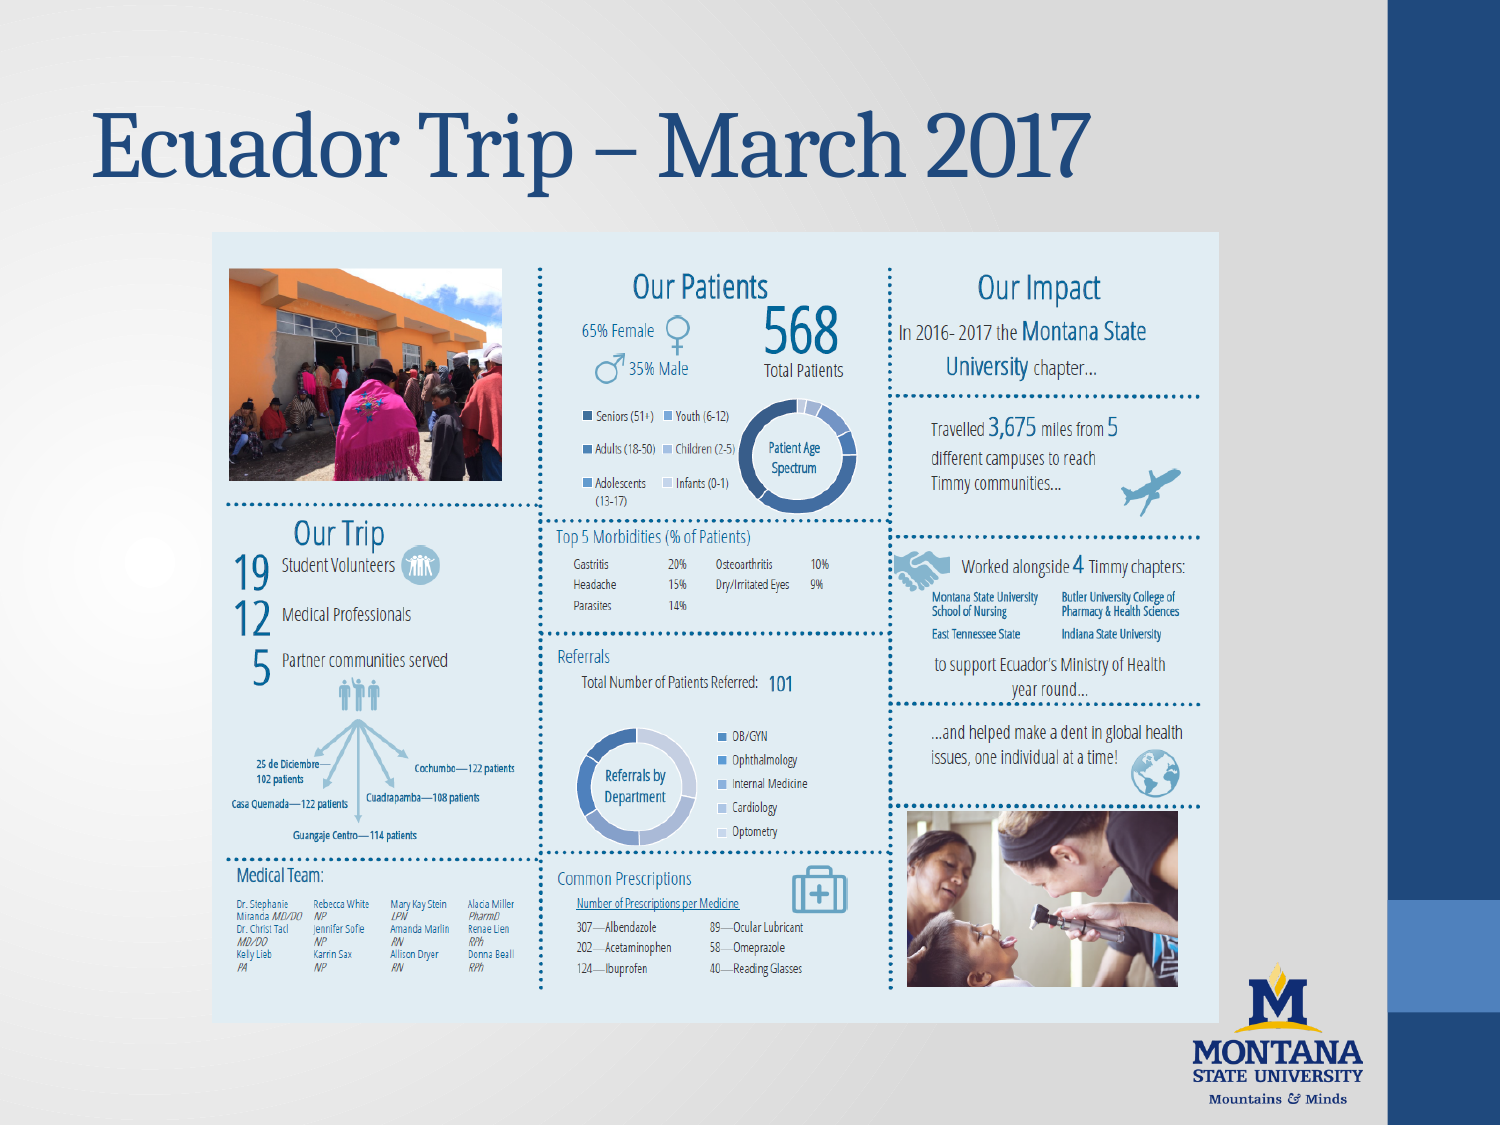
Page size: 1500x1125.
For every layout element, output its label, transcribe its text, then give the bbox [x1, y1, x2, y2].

picture [1192, 962, 1363, 1104]
title Ecuador Trip – March 2017 [75, 45, 1325, 233]
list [211, 232, 1220, 1023]
